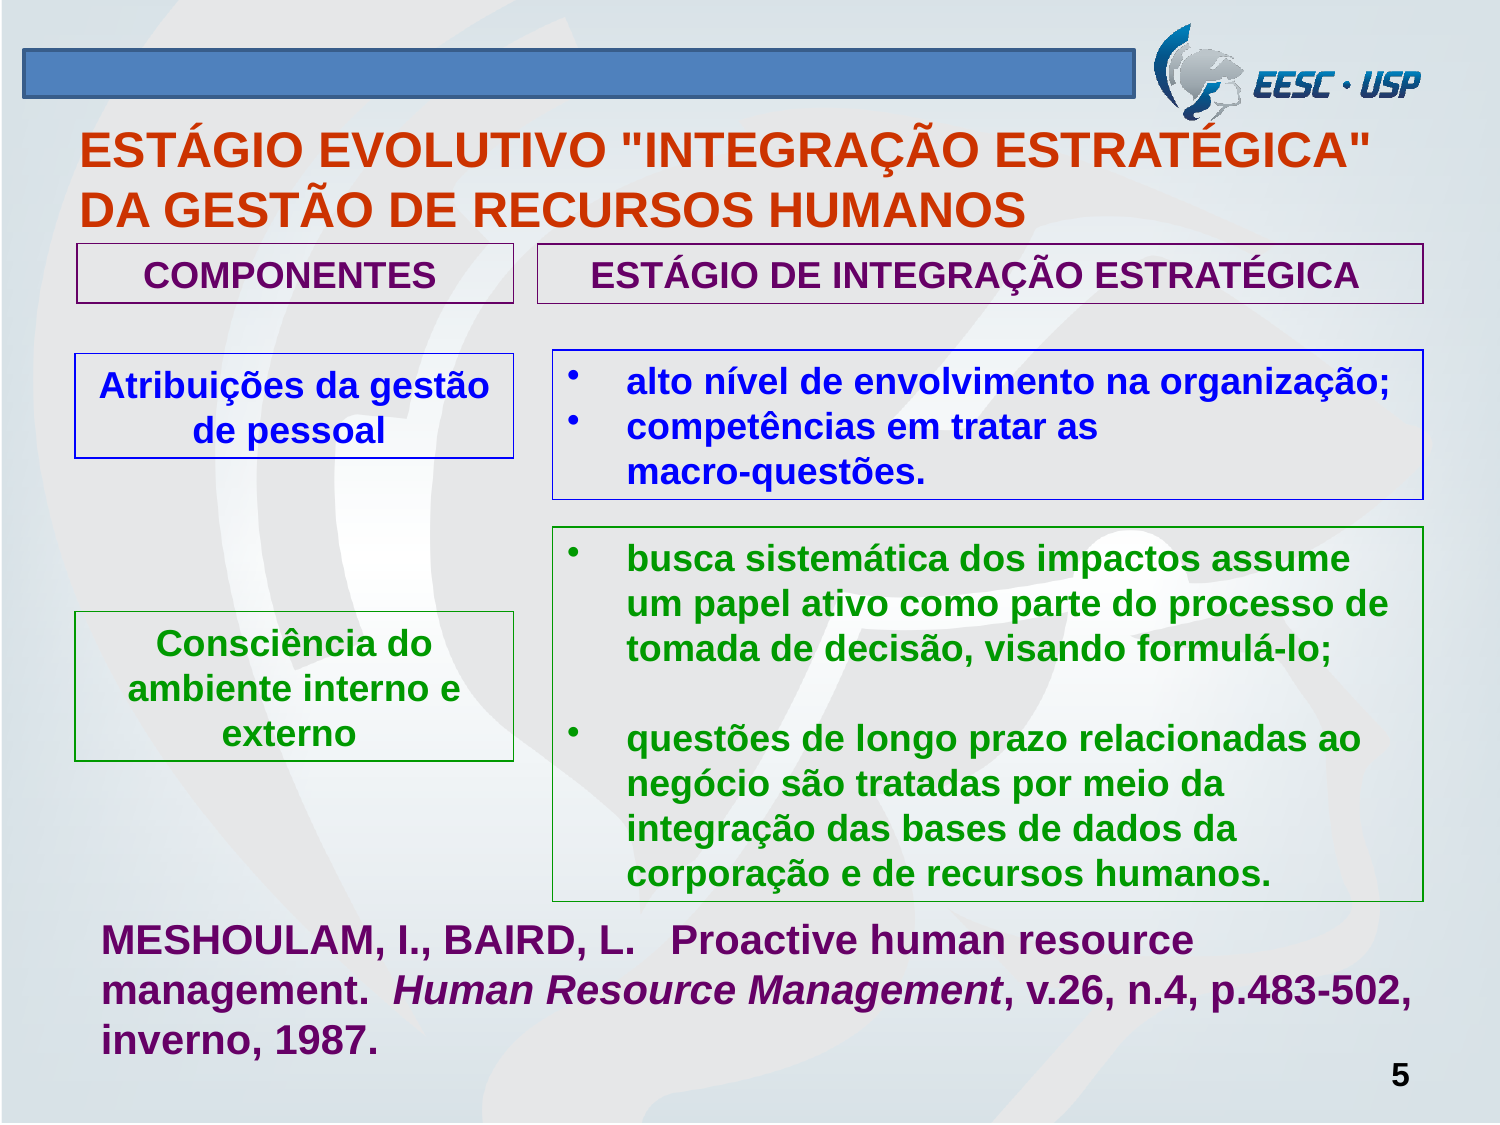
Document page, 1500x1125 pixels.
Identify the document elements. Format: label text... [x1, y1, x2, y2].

slide_number 5 [1340, 1071, 1425, 1103]
text_box busca sistemática dos impactos assume um papel ativo como parte do processo de tomada de decisão, visando formulá-lo; questões de longo prazo relacionadas ao negócio são tratadas por meio da integração das bases de dados da corporação e de recursos humanos. [552, 526, 1424, 902]
text_box ESTÁGIO DE INTEGRAÇÃO ESTRATÉGICA [537, 243, 1424, 304]
text_box Atribuições da gestão de pessoal [75, 353, 514, 459]
text_box COMPONENTES [76, 243, 514, 304]
text_box alto nível de envolvimento na organização; competências em tratar as macro-questões. [552, 349, 1424, 500]
text_box ESTÁGIO EVOLUTIVO "INTEGRAÇÃO ESTRATÉGICA" DA GESTÃO DE RECURSOS HUMANOS [64, 76, 1436, 245]
text_box Consciência do ambiente interno e externo [75, 611, 514, 761]
picture [0, 0, 1500, 1123]
text_box MESHOULAM, I., BAIRD, L. Proactive human resource management. Human Resource Management, v.26, n.4, p.483-502, inverno, 1987. [86, 905, 1433, 1071]
